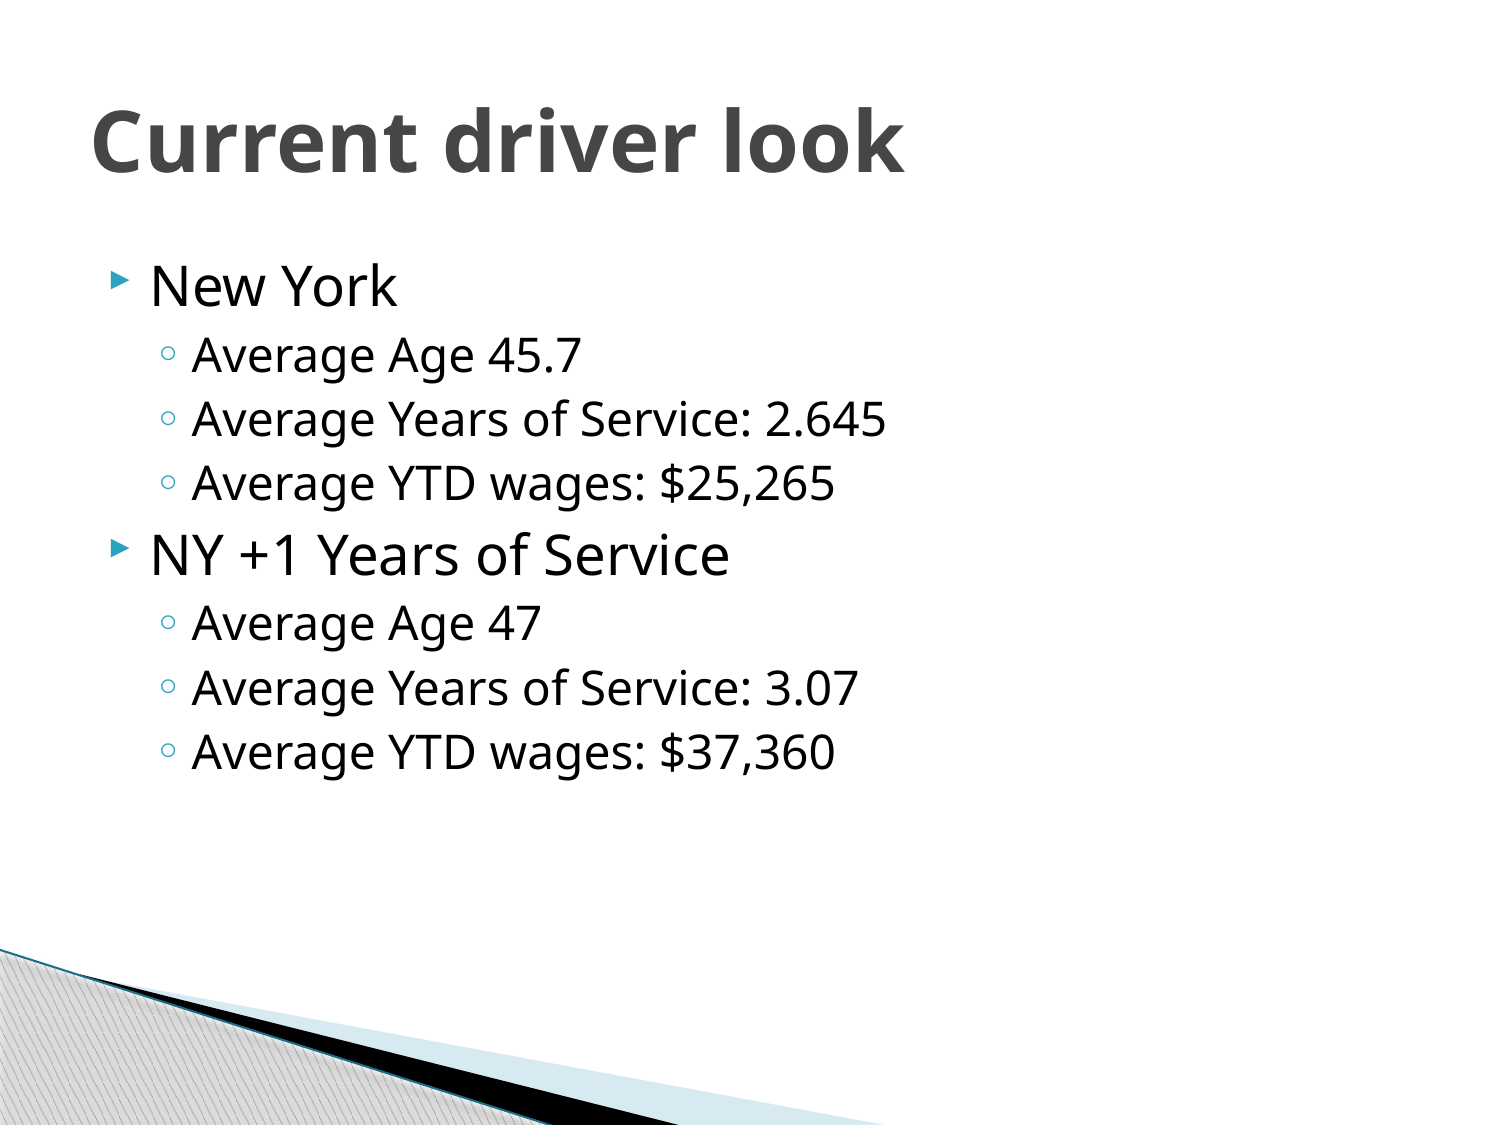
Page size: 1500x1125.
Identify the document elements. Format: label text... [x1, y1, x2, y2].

list New York Average Age 45.7 Average Years of Service: 2.645 Average YTD wages: $25,265 NY +1 Years of Service Average Age 47 Average Years of Service: 3.07 Average YTD wages: $37,360 [75, 243, 1413, 986]
title Current driver look [75, 45, 1425, 233]
